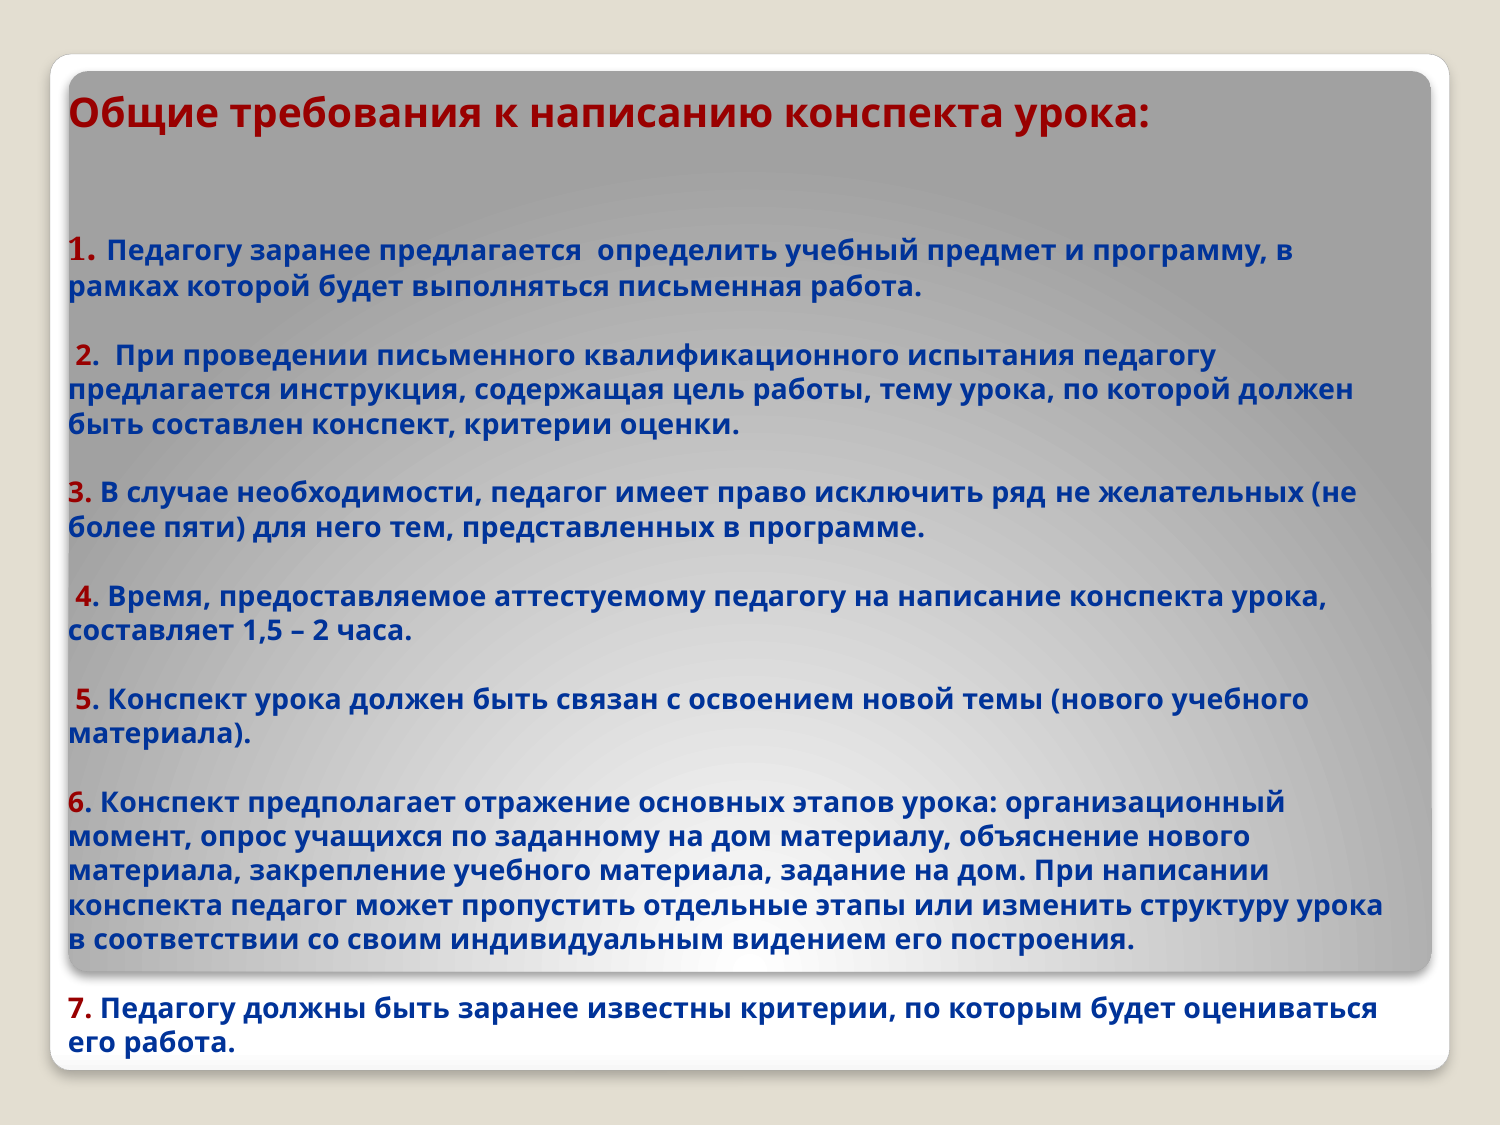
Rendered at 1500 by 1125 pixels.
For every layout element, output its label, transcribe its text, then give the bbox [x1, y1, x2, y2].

title Общие требования к написанию конспекта урока: 1. Педагогу заранее предлагается определить учебный предмет и программу, в рамках которой будет выполняться письменная работа. 2. При проведении письменного квалификационного испытания педагогу предлагается инструкция, содержащая цель работы, тему урока, по которой должен быть составлен конспект, критерии оценки. 3. В случае необходимости, педагог имеет право исключить ряд не желательных (не более пяти) для него тем, представленных в программе. 4. Время, предоставляемое аттестуемому педагогу на написание конспекта урока, составляет 1,5 – 2 часа. 5. Конспект урока должен быть связан с освоением новой темы (нового учебного материала). 6. Конспект предполагает отражение основных этапов урока: организационный момент, опрос учащихся по заданному на дом материалу, объяснение нового материала, закрепление учебного материала, задание на дом. При написании конспекта педагог может пропустить отдельные этапы или изменить структуру урока в соответствии со своим индивидуальным видением его построения. 7. Педагогу должны быть заранее известны критерии, по которым будет оцениваться его работа. [53, 78, 1423, 1066]
